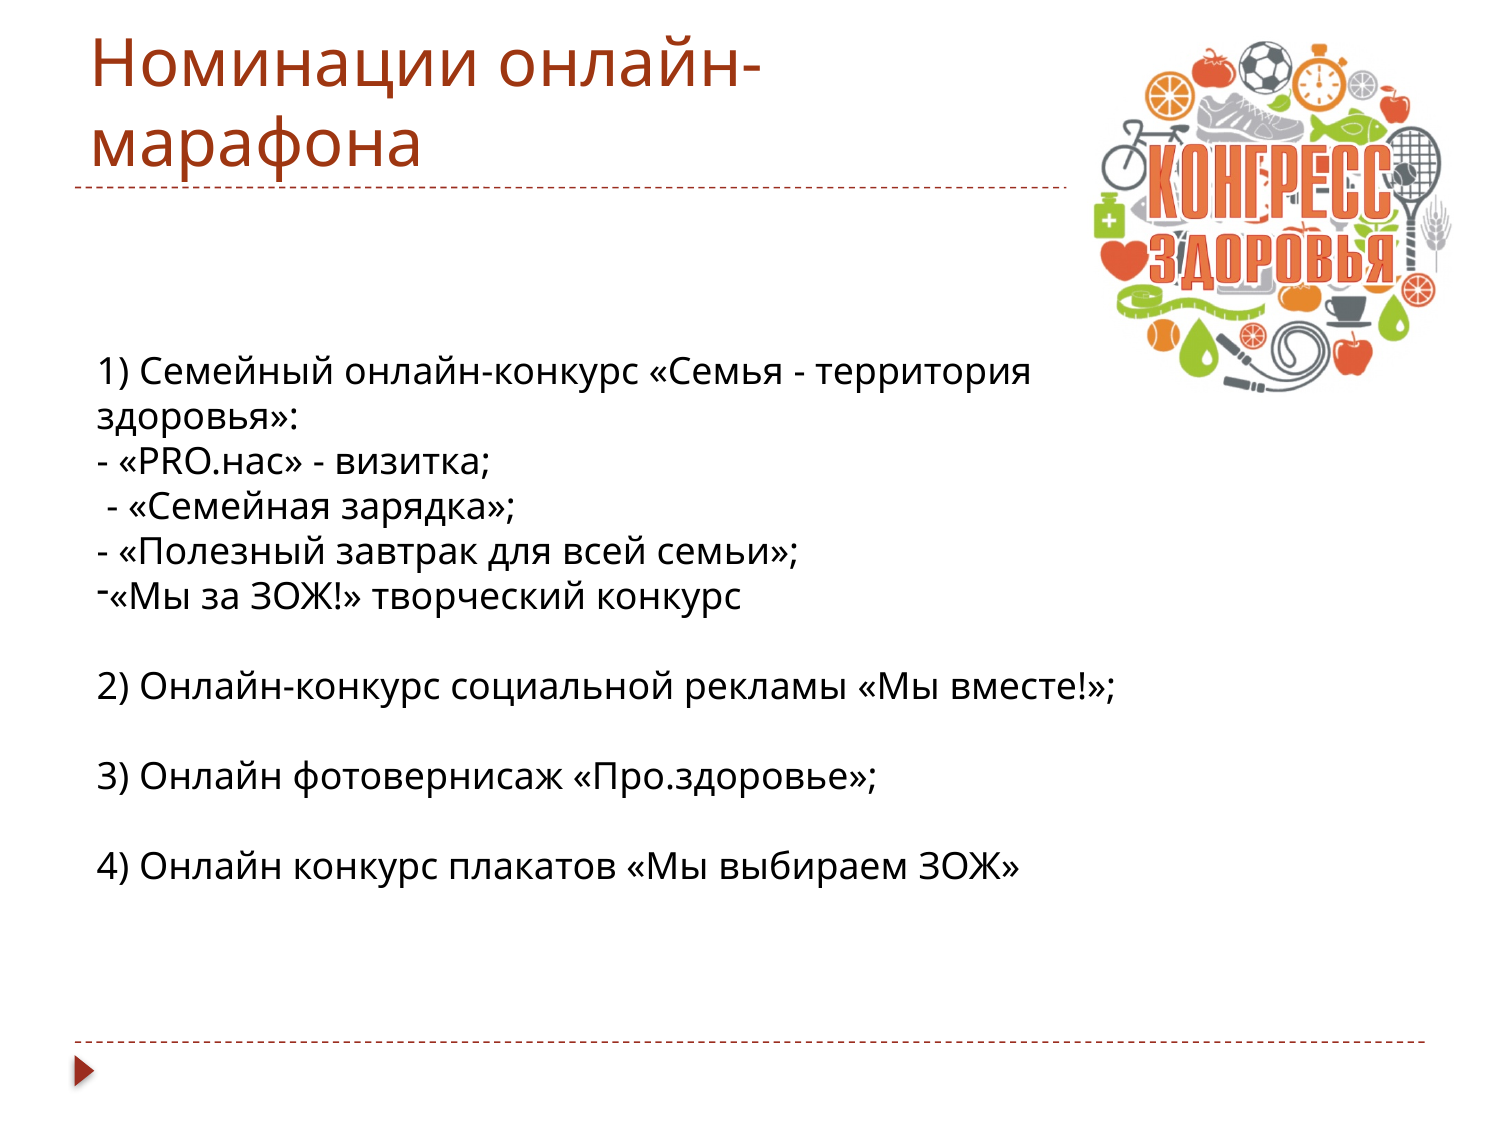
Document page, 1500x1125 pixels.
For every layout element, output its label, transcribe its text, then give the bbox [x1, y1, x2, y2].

text_box 1) Семейный онлайн-конкурс «Семья - территория здоровья»: - «PRO.нас» - визитка; - «Семейная зарядка»; - «Полезный завтрак для всей семьи»; «Мы за ЗОЖ!» творческий конкурс 2) Онлайн-конкурс социальной рекламы «Мы вместе!»; 3) Онлайн фотовернисаж «Про.здоровье»; 4) Онлайн конкурс плакатов «Мы выбираем ЗОЖ» [81, 339, 1207, 940]
title Номинации онлайн-марафона [75, 24, 1066, 188]
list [1066, 23, 1480, 423]
